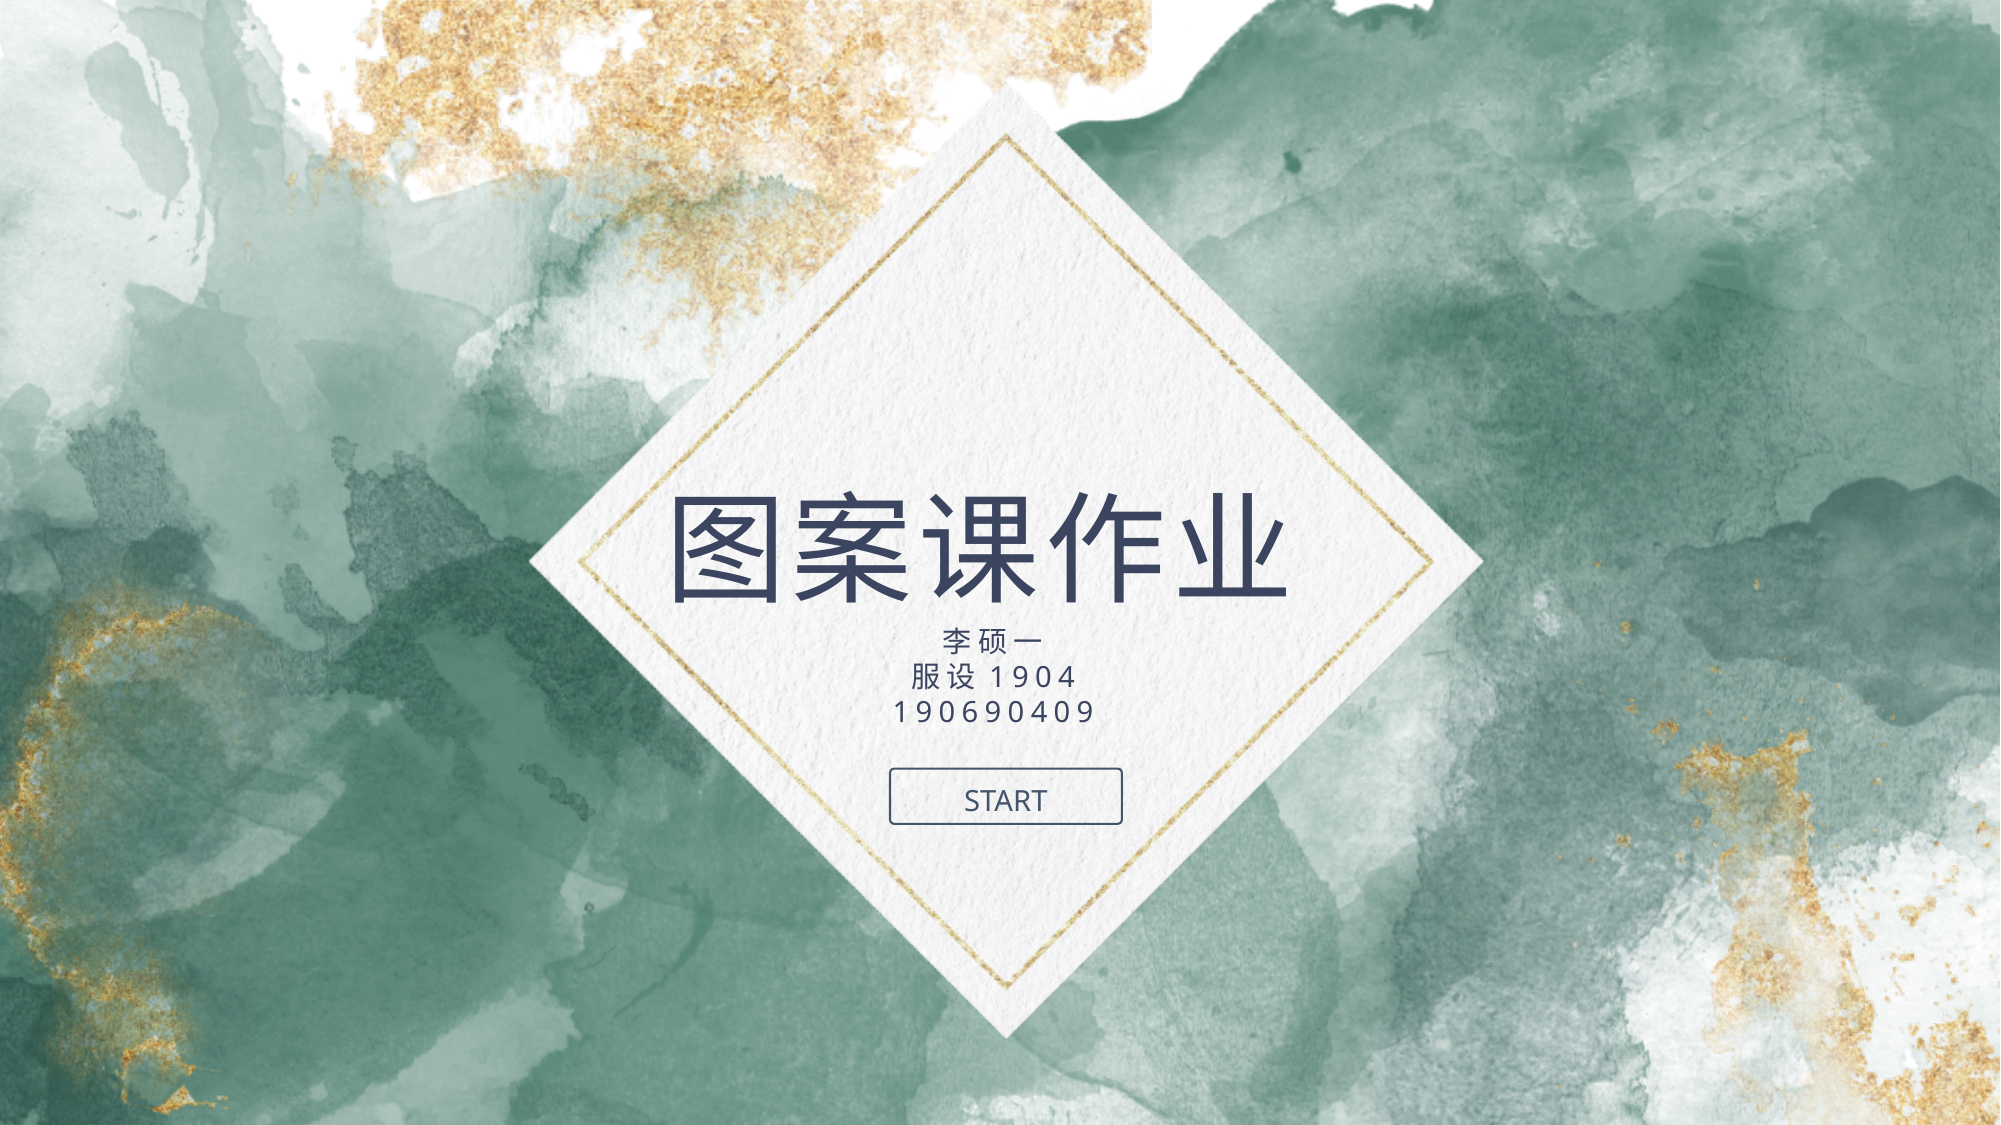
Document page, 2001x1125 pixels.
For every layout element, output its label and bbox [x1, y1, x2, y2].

picture [0, 0, 2001, 1125]
text_box [889, 768, 1122, 824]
